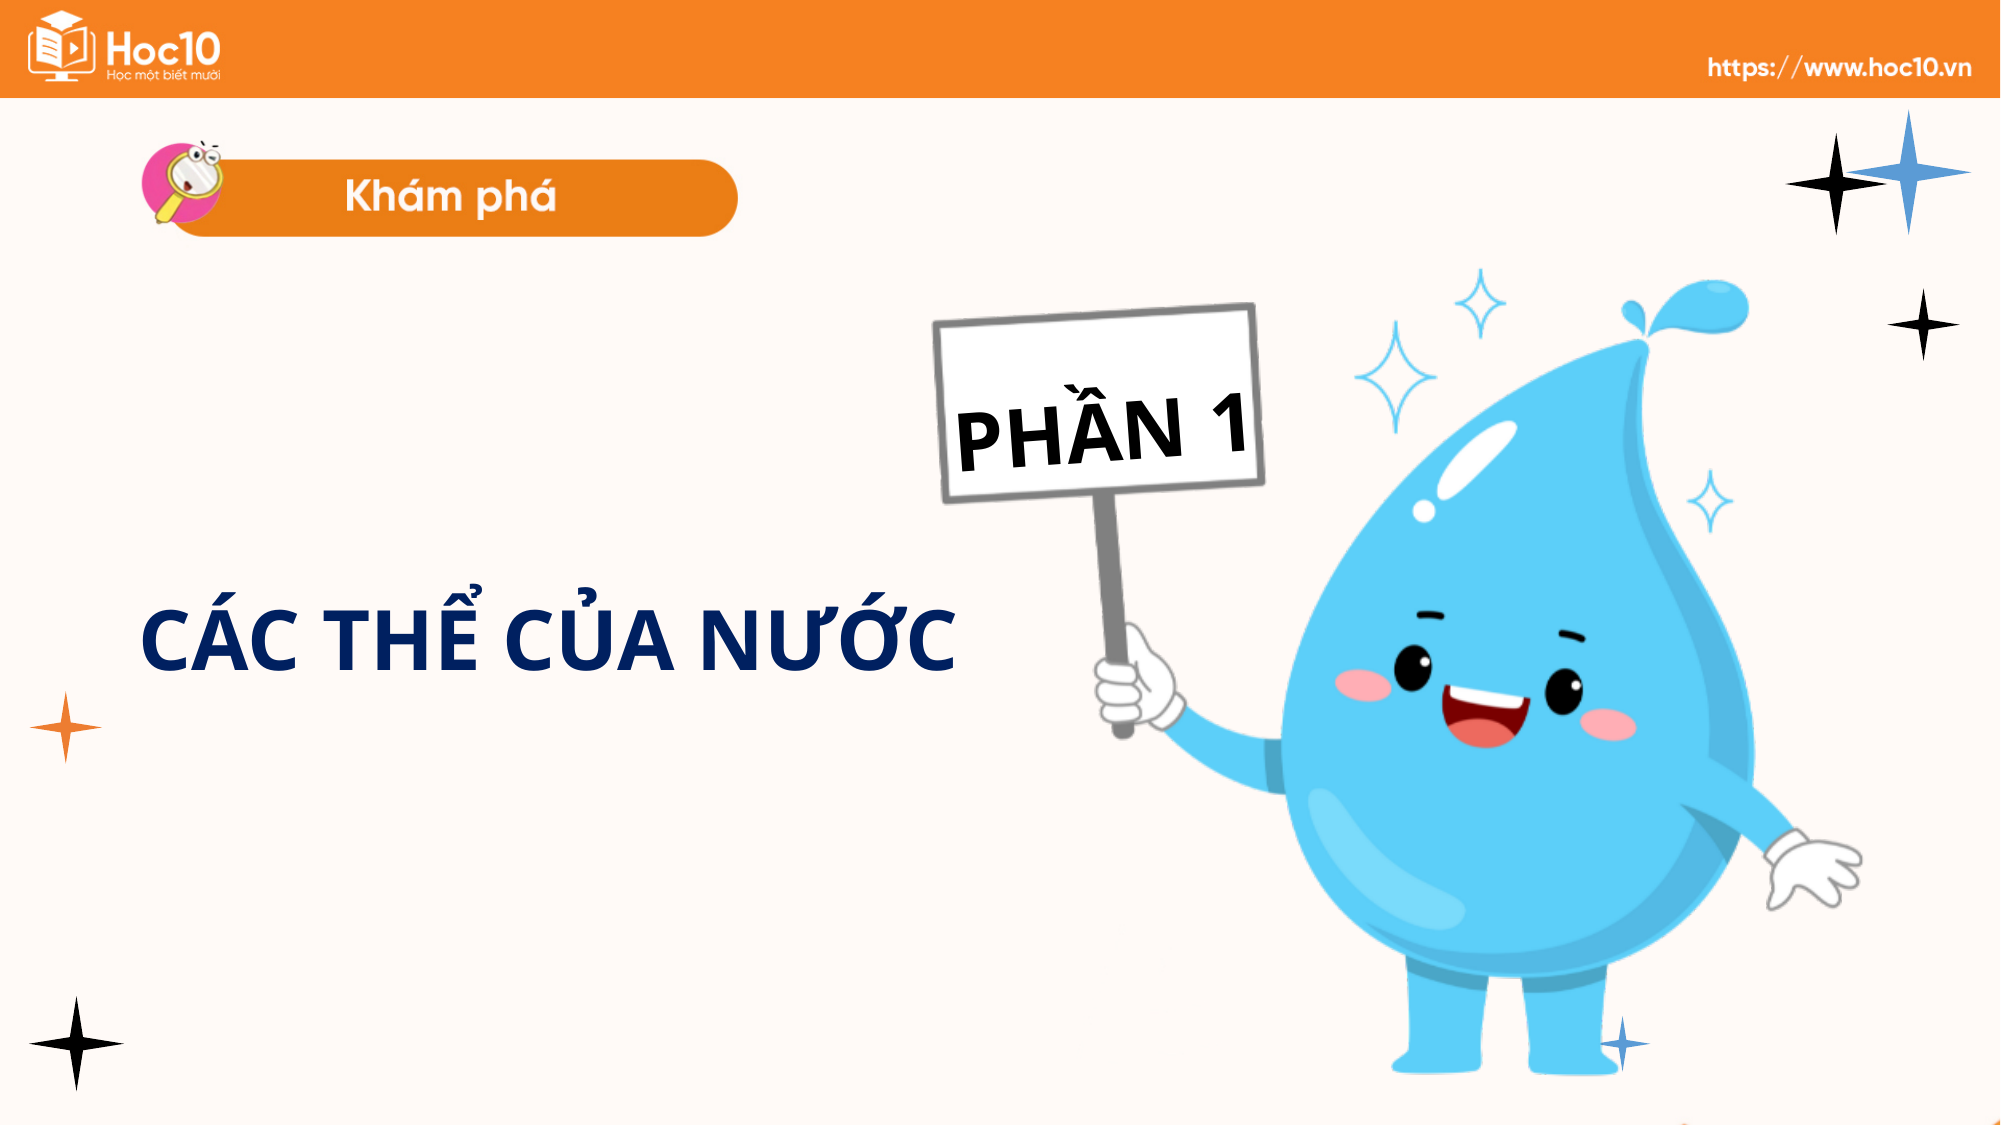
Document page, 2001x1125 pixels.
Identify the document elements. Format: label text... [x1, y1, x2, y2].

text_box CÁC THỂ CỦA NƯỚC [124, 530, 909, 695]
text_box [1784, 109, 1972, 362]
text_box [28, 996, 125, 1092]
picture [0, 0, 2001, 1125]
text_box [914, 228, 1874, 1092]
text_box [29, 691, 103, 764]
